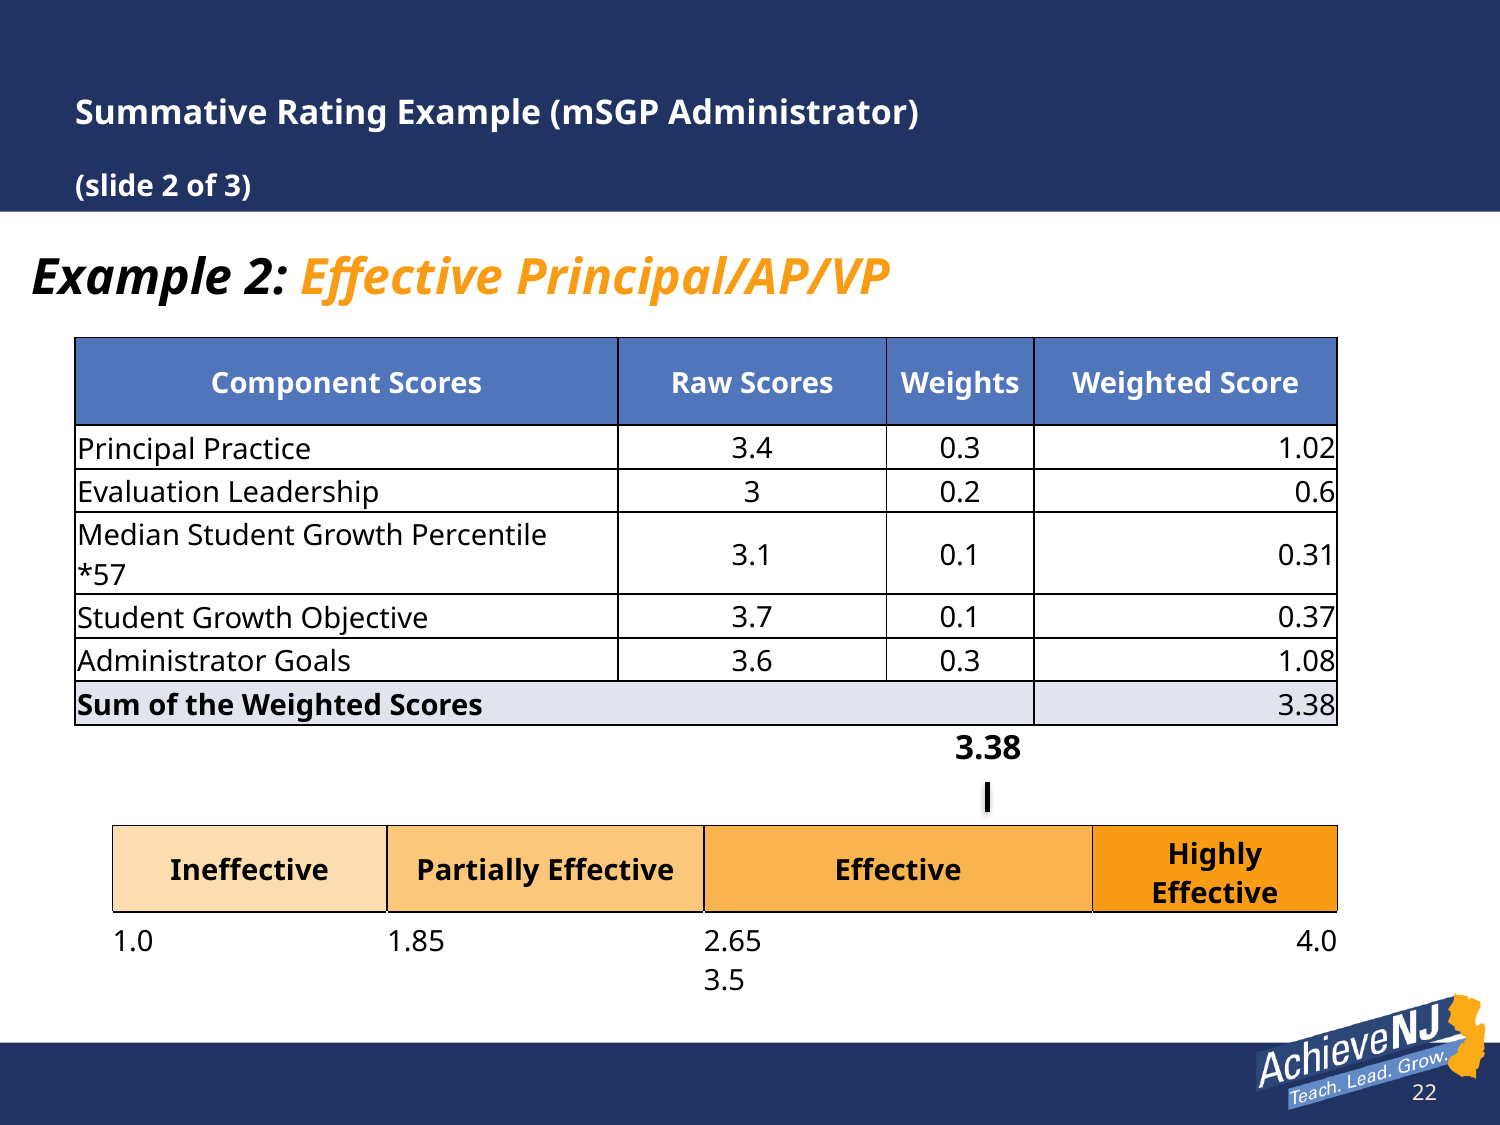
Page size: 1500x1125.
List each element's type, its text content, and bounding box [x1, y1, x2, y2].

table_cell Median Student Growth Percentile *57 [76, 513, 617, 593]
table_cell 3.6 [619, 639, 886, 680]
table_header Ineffective [113, 826, 386, 911]
picture [1247, 993, 1485, 1110]
table_cell 2.65 3.5 [705, 913, 1092, 1012]
table_cell Principal Practice [76, 426, 617, 468]
table_cell Sum of the Weighted Scores [76, 682, 1033, 724]
table_header Weights [887, 338, 1033, 424]
table_cell 3.7 [619, 595, 886, 637]
text_box 3.38 [914, 719, 1063, 775]
table_cell 0.1 [887, 513, 1033, 593]
table_header Weighted Score [1035, 338, 1336, 424]
table_header Partially Effective [388, 826, 703, 911]
table_cell 0.1 [887, 595, 1033, 637]
table_cell 0.37 [1035, 595, 1336, 637]
table_cell 1.0 [113, 913, 386, 1012]
table_header Component Scores [76, 338, 617, 424]
table_cell 4.0 [1093, 913, 1337, 1012]
table_cell 0.3 [887, 639, 1033, 680]
table_header Raw Scores [619, 338, 886, 424]
table_cell 3.1 [619, 513, 886, 593]
title Summative Rating Example (mSGP Administrator) (slide 2 of 3) [0, 0, 1500, 212]
table_cell 1.02 [1035, 426, 1336, 468]
table_cell Evaluation Leadership [76, 470, 617, 511]
table_cell Administrator Goals [76, 639, 617, 680]
table_cell 1.08 [1035, 639, 1336, 680]
table_cell 0.2 [887, 470, 1033, 511]
table_cell 0.6 [1035, 470, 1336, 511]
table_cell 3.38 [1035, 682, 1336, 724]
table_cell 0.31 [1035, 513, 1336, 593]
table_cell 0.3 [887, 426, 1033, 468]
text_box Example 2: Effective Principal/AP/VP [17, 236, 906, 312]
table_cell 3 [619, 470, 886, 511]
table_cell 3.4 [619, 426, 886, 468]
table_cell Student Growth Objective [76, 595, 617, 637]
table_cell 1.85 [388, 913, 703, 1012]
table_header Effective [705, 826, 1092, 911]
table_header Highly Effective [1093, 826, 1337, 911]
